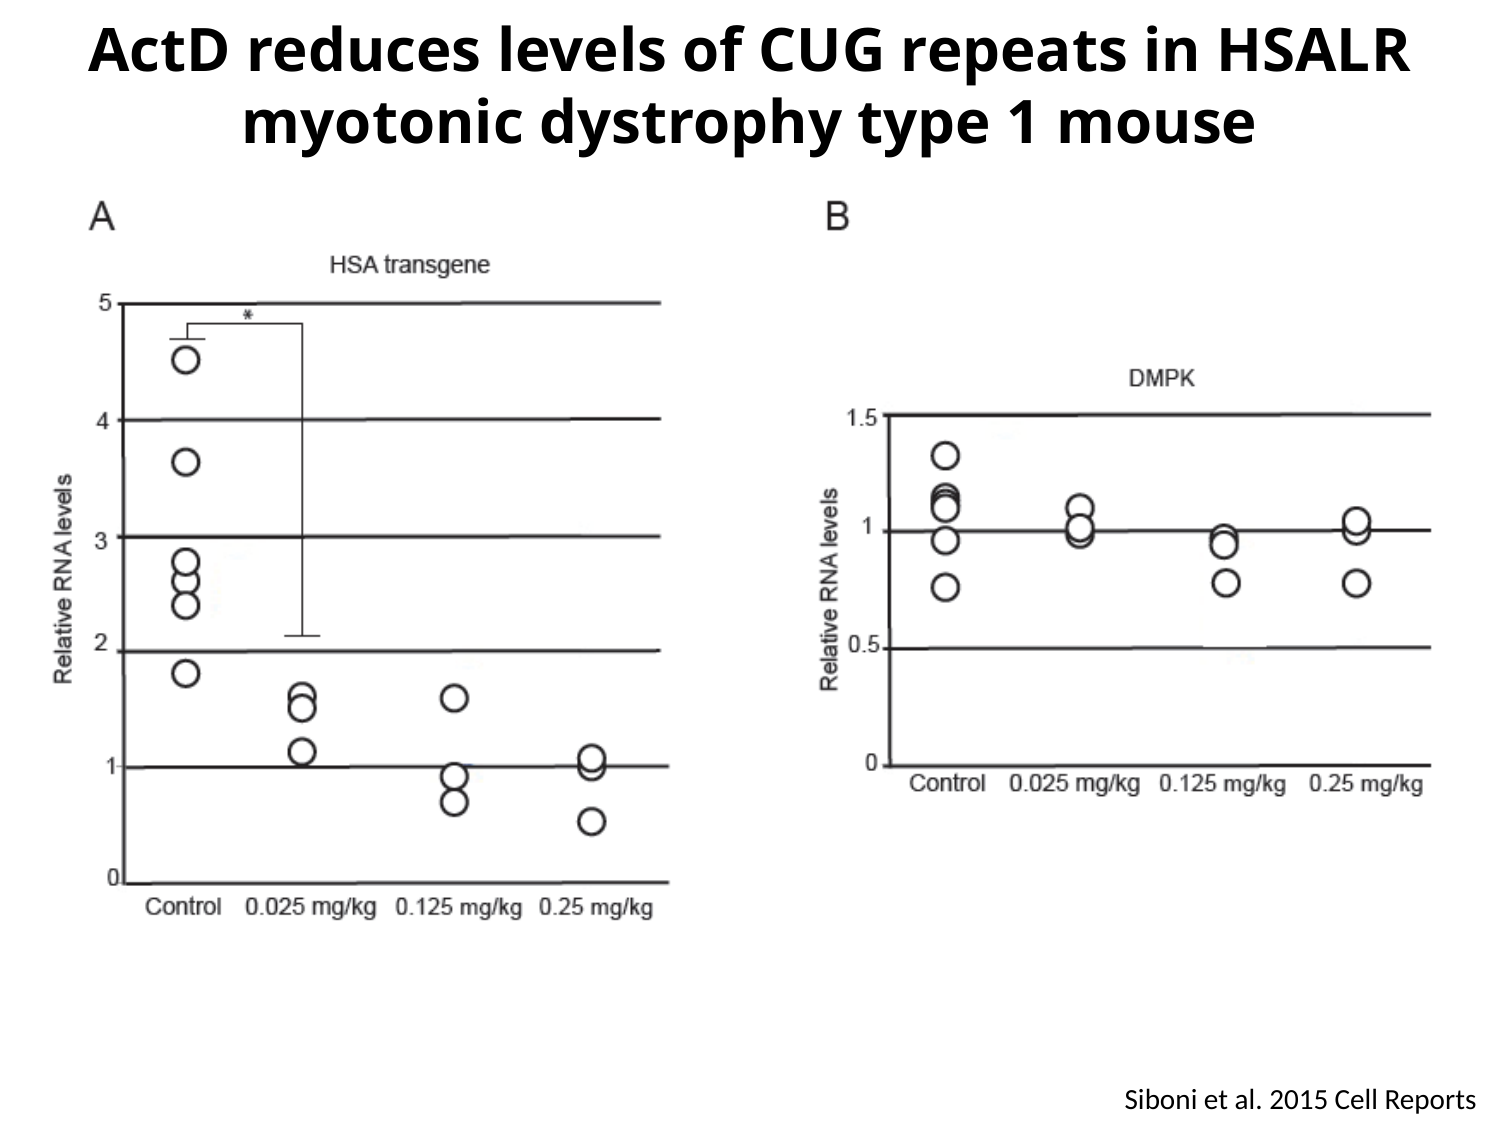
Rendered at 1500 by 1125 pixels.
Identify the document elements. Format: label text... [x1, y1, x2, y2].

text_box Siboni et al. 2015 Cell Reports [1109, 1072, 1499, 1123]
title ActD reduces levels of CUG repeats in HSALR myotonic dystrophy type 1 mouse [0, 2, 1500, 164]
picture [0, 178, 1500, 946]
